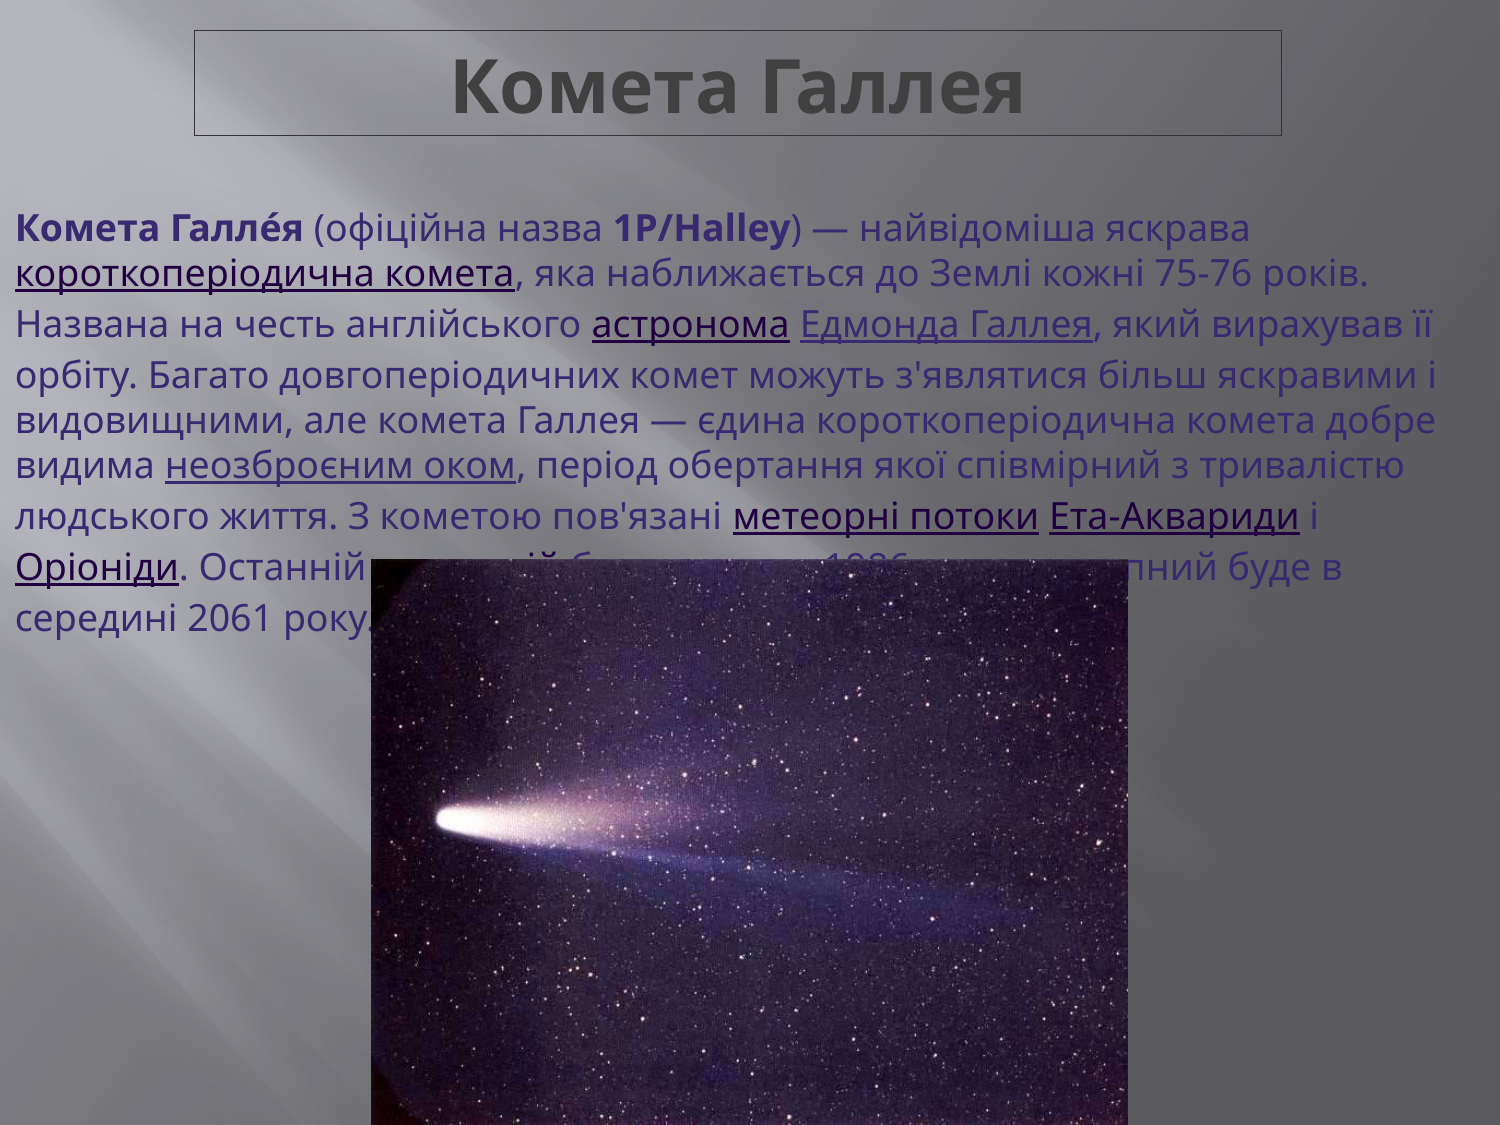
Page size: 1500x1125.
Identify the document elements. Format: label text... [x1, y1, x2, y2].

picture [371, 558, 1128, 1125]
text_box Комета Галлея [194, 30, 1282, 136]
text_box Комета Галле́я (офіційна назва 1P/Halley) — найвідоміша яскрава короткоперіодична комета, яка наближається до Землі кожні 75-76 років. Названа на честь англійського астронома Едмонда Галлея, який вирахував її орбіту. Багато довгоперіодичних комет можуть з'являтися більш яскравими і видовищними, але комета Галлея — єдина короткоперіодична комета добре видима неозброєним оком, період обертання якої співмірний з тривалістю людського життя. З кометою пов'язані метеорні потоки Ета-Аквариди і Оріоніди. Останній перигелій був в лютому 1986 року, наступний буде в середині 2061 року. [0, 196, 1500, 647]
